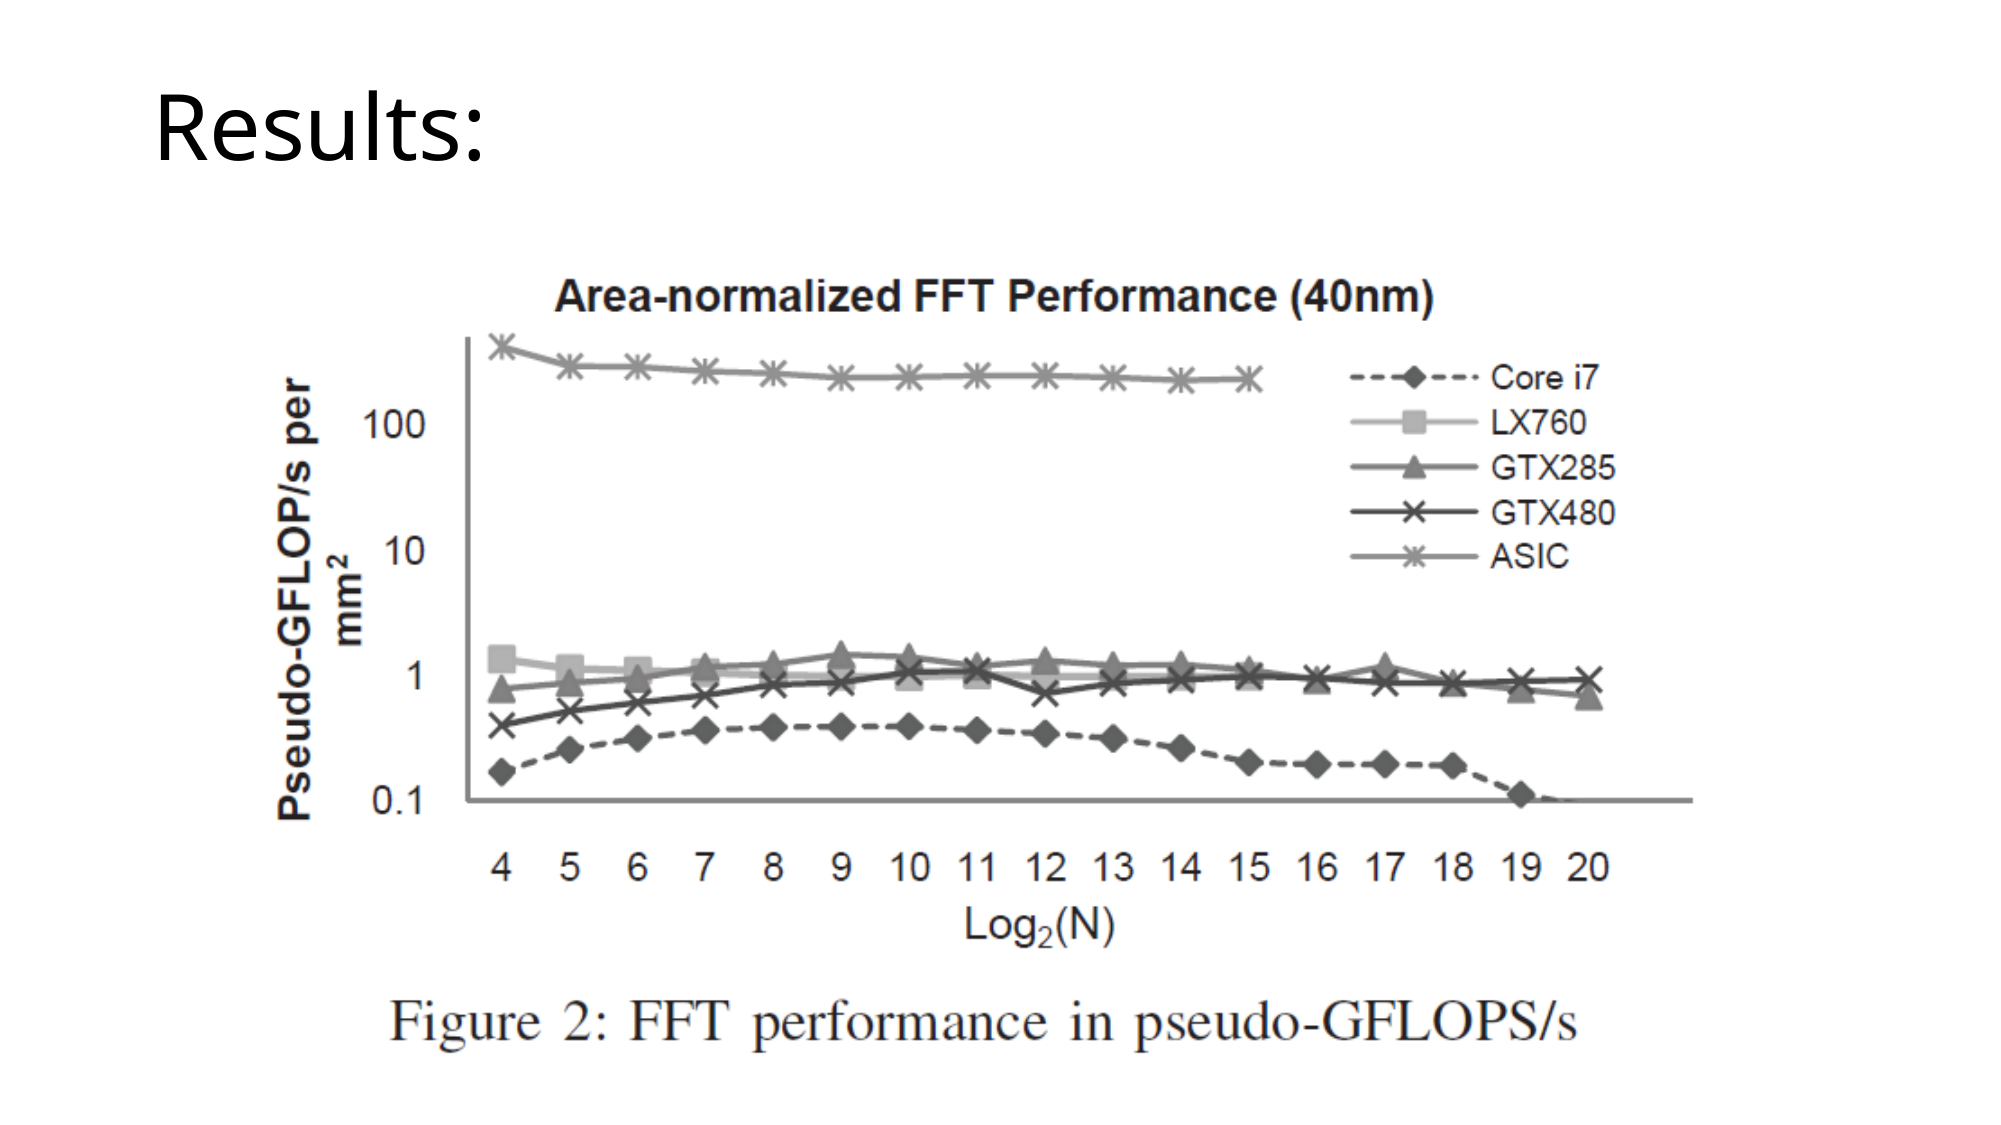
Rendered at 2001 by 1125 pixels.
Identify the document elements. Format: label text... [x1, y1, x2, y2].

title Results: [137, 59, 1863, 202]
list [233, 227, 1767, 1062]
